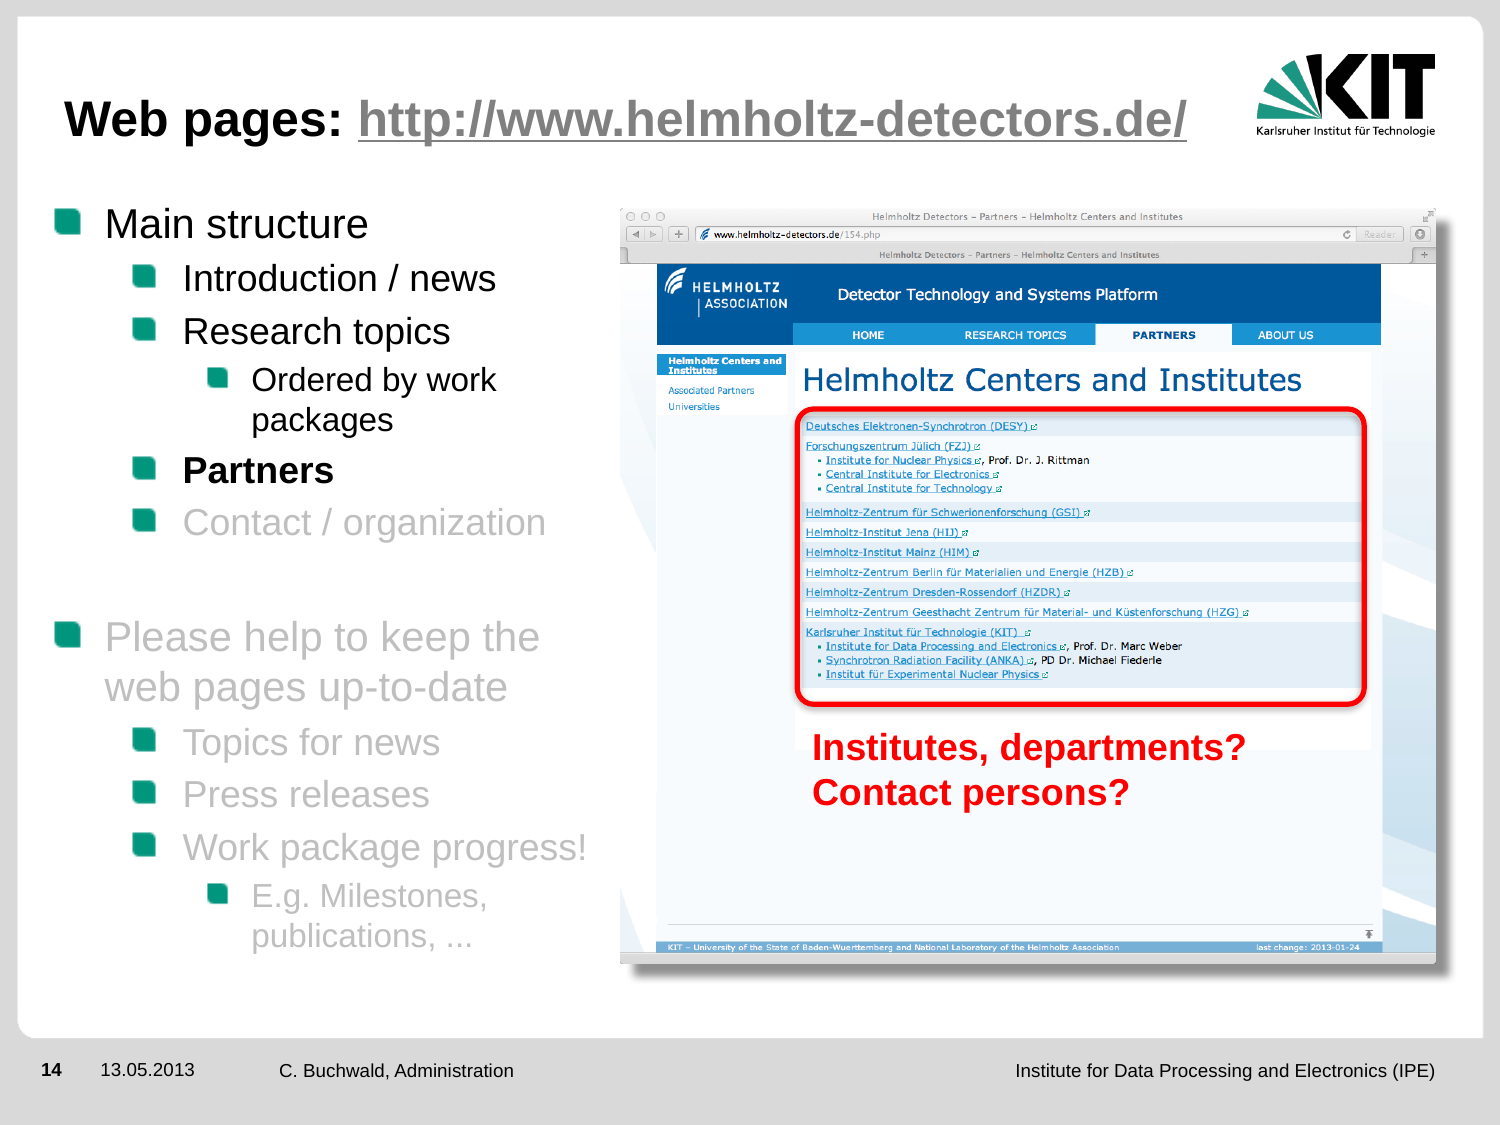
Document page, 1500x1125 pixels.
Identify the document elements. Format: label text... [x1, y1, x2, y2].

list Main structure Introduction / news Research topics Ordered by work packages Partners Contact / organization Please help to keep the web pages up-to-date Topics for news Press releases Work package progress! E.g. Milestones, publications, ... [53, 196, 597, 1035]
title Web pages: http://www.helmholtz-detectors.de/ [64, 54, 1306, 147]
footer C. Buchwald, Administration [279, 1058, 880, 1117]
picture [0, 0, 1500, 1125]
